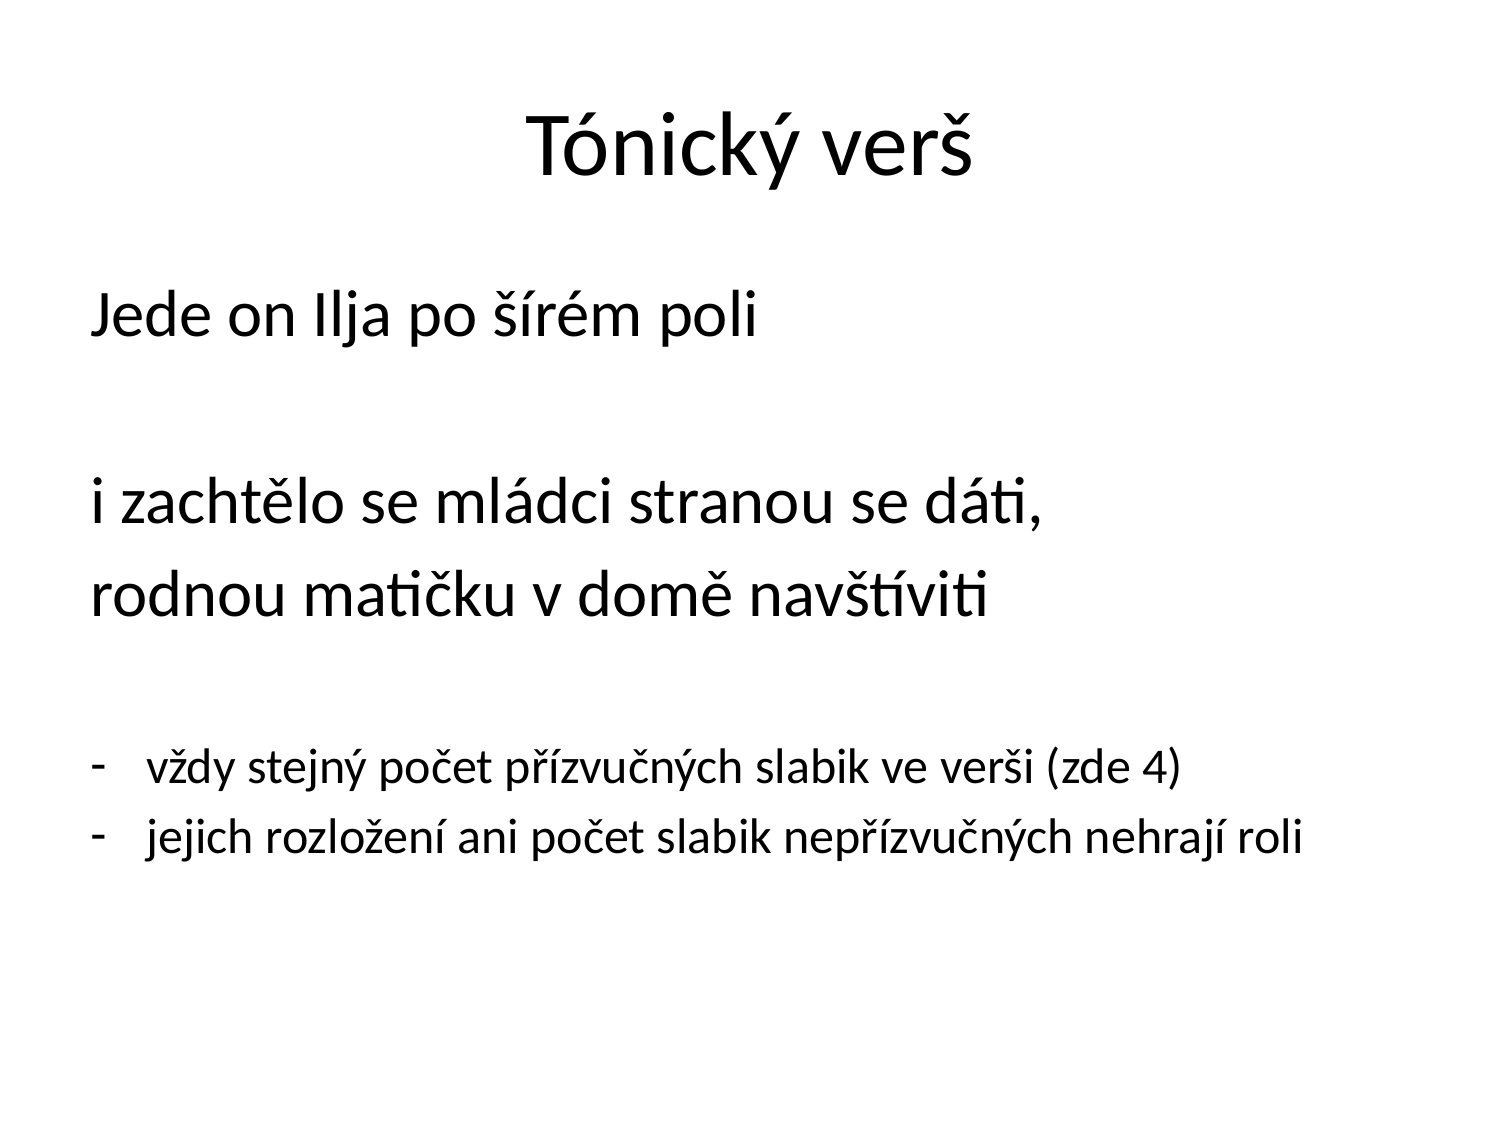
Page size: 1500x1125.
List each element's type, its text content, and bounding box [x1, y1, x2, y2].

title Tónický verš [75, 45, 1425, 233]
list Jede on Ilja po šírém poli i zachtělo se mládci stranou se dáti, rodnou matičku v domě navštíviti vždy stejný počet přízvučných slabik ve verši (zde 4) jejich rozložení ani počet slabik nepřízvučných nehrají roli [75, 262, 1425, 1005]
